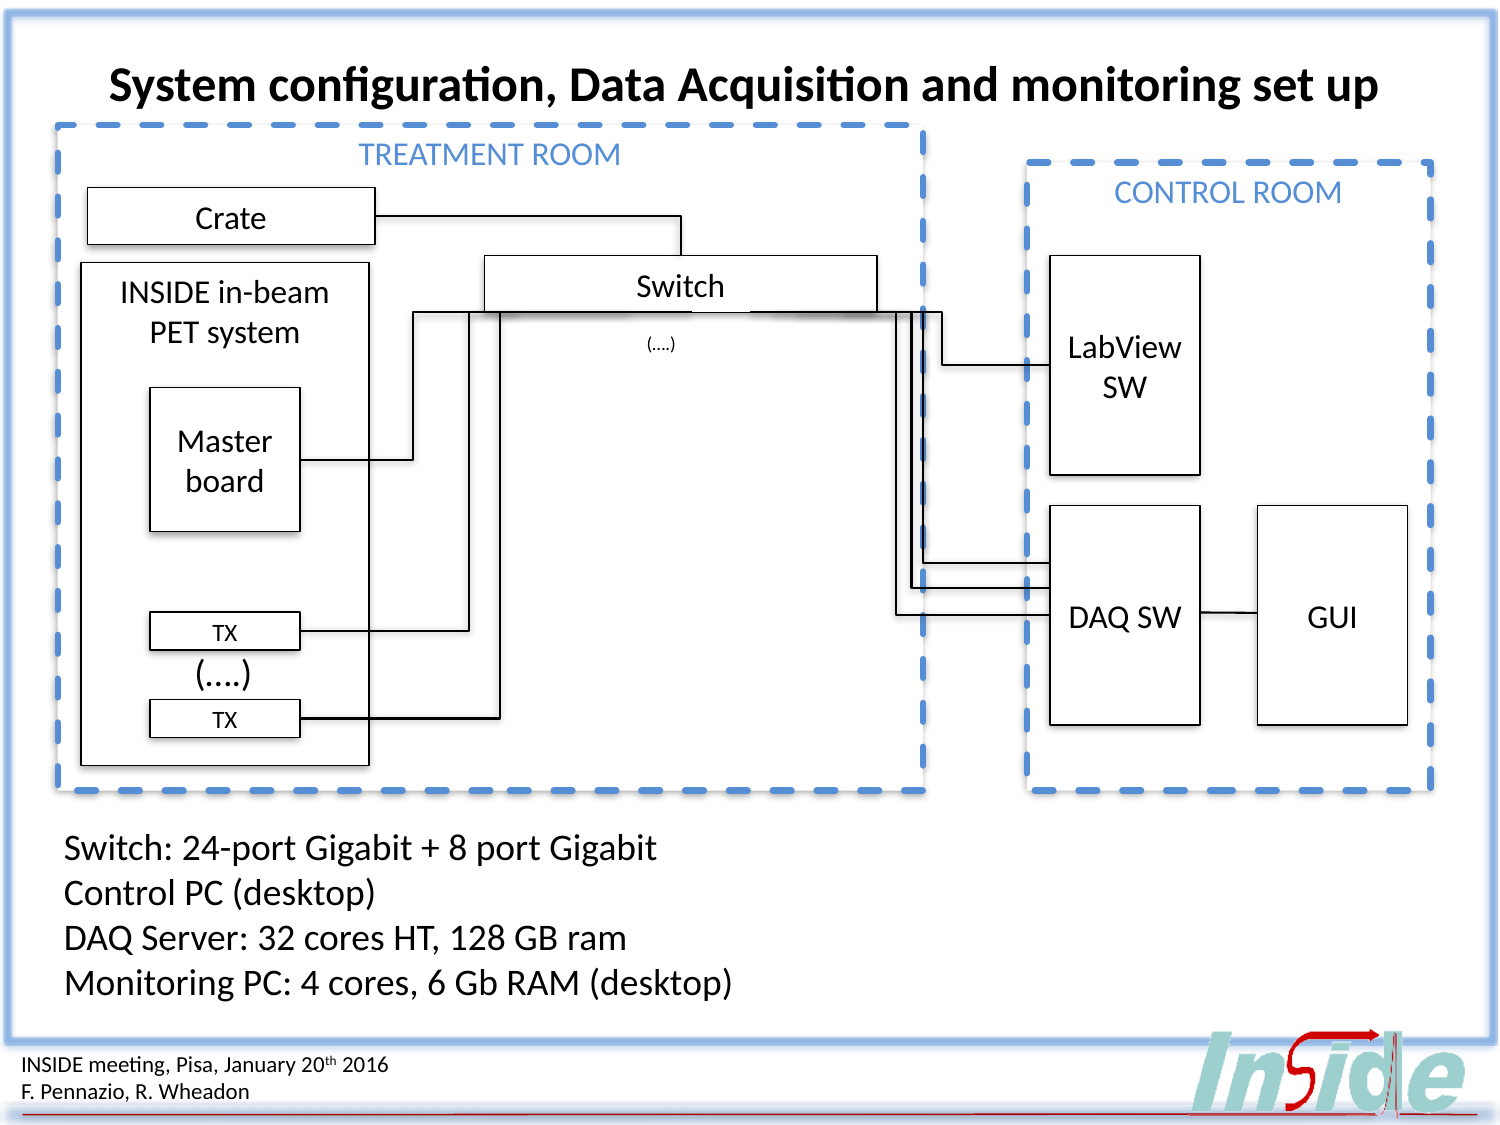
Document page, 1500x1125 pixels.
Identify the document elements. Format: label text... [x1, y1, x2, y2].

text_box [374, 215, 681, 256]
picture [1188, 1027, 1472, 1125]
text_box System configuration, Data Acquisition and monitoring set up [23, 37, 1466, 125]
text_box (….) [179, 641, 268, 702]
text_box LabView SW [1049, 255, 1201, 476]
text_box [11, 16, 1488, 1036]
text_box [299, 312, 693, 719]
text_box Switch [484, 255, 878, 313]
text_box TX [149, 699, 301, 738]
text_box GUI [1257, 505, 1408, 726]
text_box Switch: 24-port Gigabit + 8 port Gigabit Control PC (desktop) DAQ Server: 32 cores HT, 128 GB ram Monitoring PC: 4 cores, 6 Gb RAM (desktop) [49, 815, 827, 1028]
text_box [749, 312, 1051, 616]
text_box DAQ SW [1049, 505, 1201, 726]
text_box INSIDE in-beam PET system [80, 262, 370, 766]
text_box TX [149, 611, 294, 651]
text_box INSIDE meeting, Pisa, January 20th 2016 F. Pennazio, R. Wheadon [7, 1042, 463, 1115]
text_box Master board [149, 387, 293, 532]
text_box Crate [87, 187, 376, 245]
